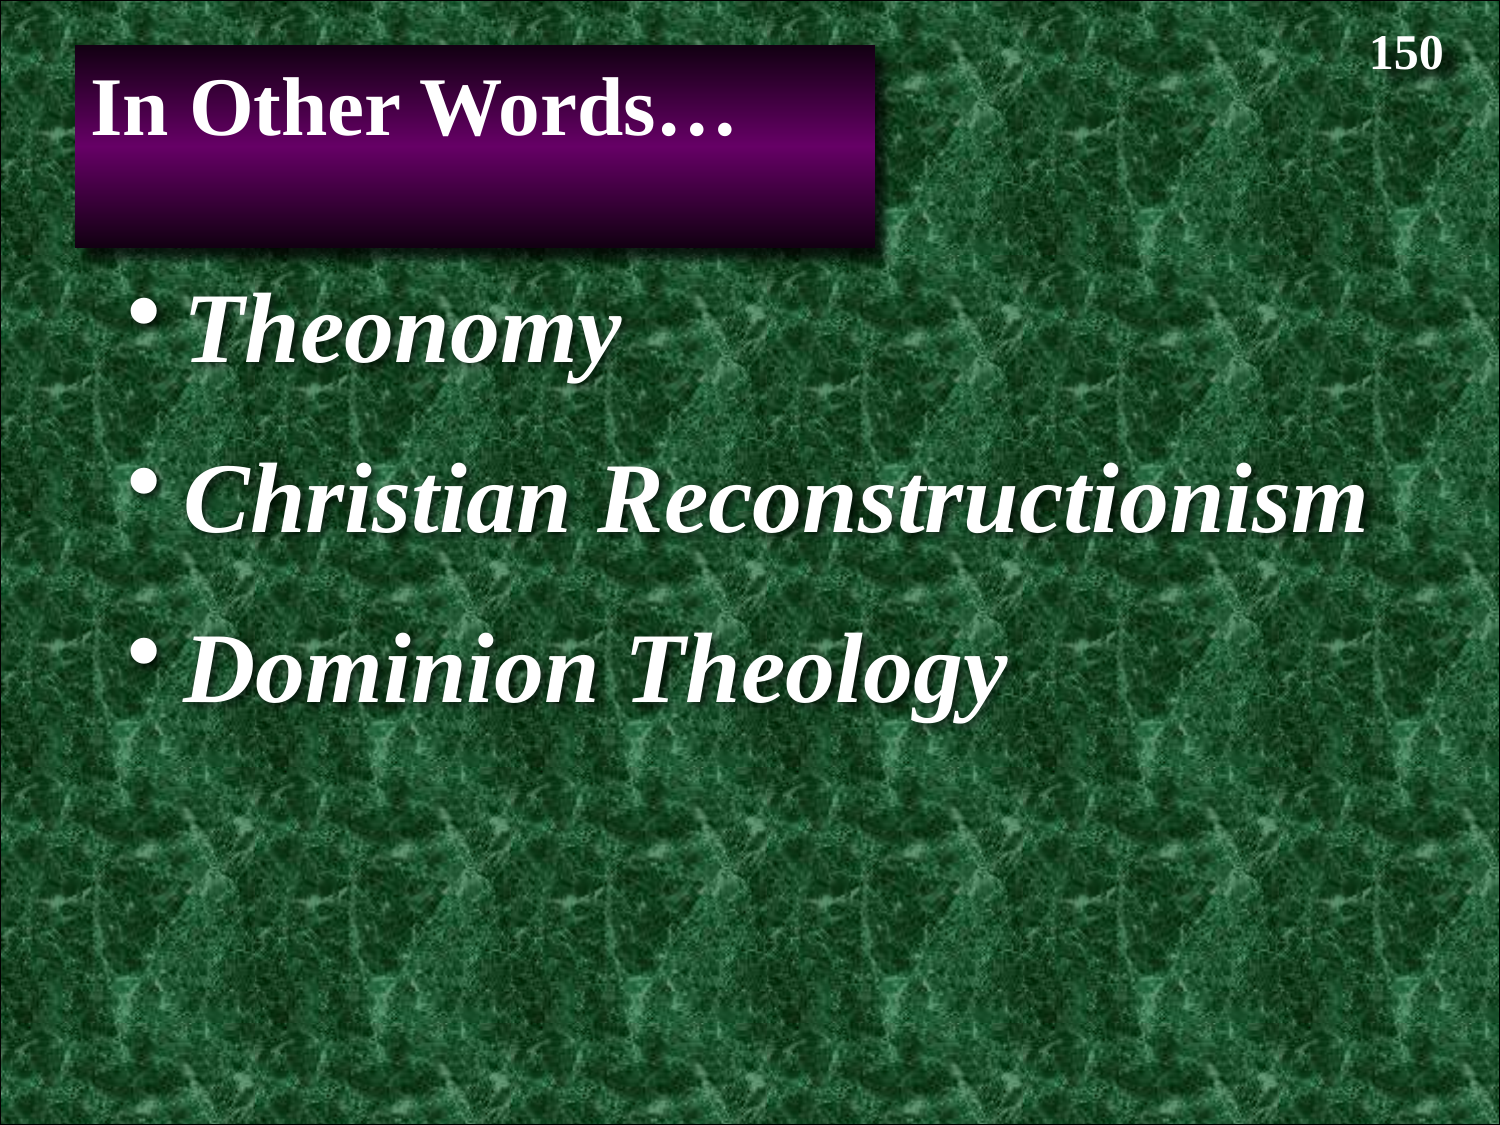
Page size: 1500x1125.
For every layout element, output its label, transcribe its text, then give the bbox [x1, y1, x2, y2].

title In Other Words… [75, 45, 875, 248]
text_box Theonomy Christian Reconstructionism Dominion Theology [112, 254, 1425, 730]
text_box [0, 0, 1500, 1125]
text_box 150 [1324, 12, 1488, 88]
